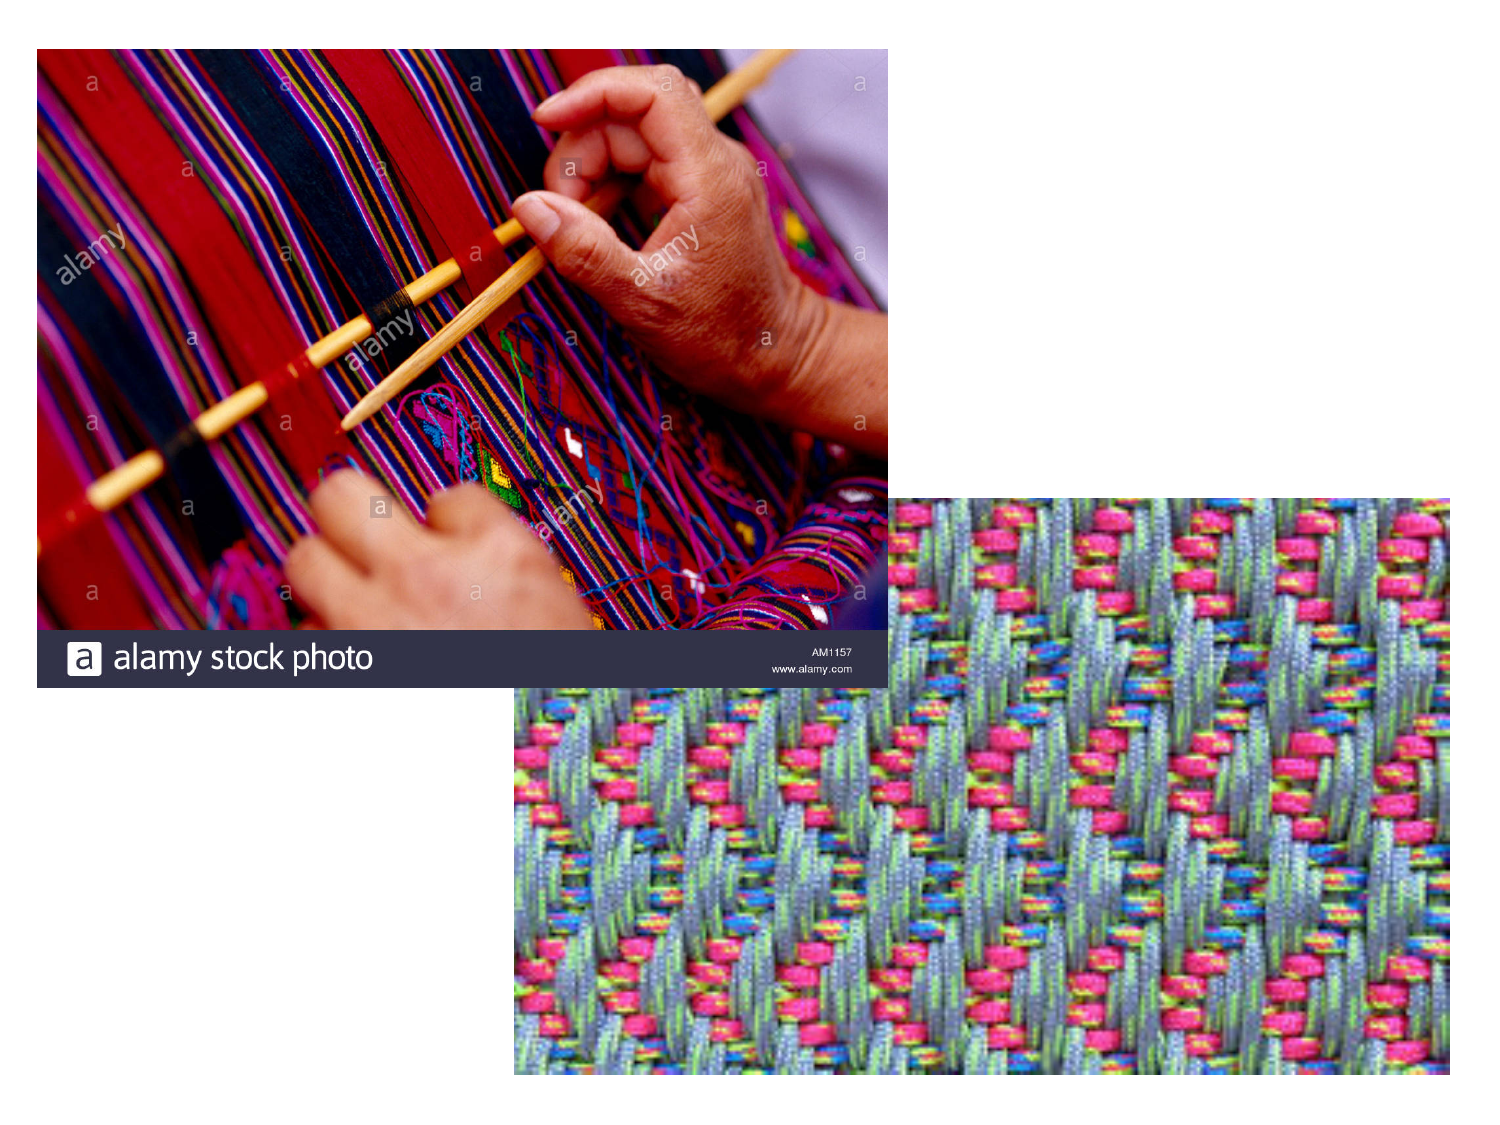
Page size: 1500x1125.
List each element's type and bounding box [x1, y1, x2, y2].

picture [37, 49, 888, 689]
list [513, 498, 1451, 1076]
